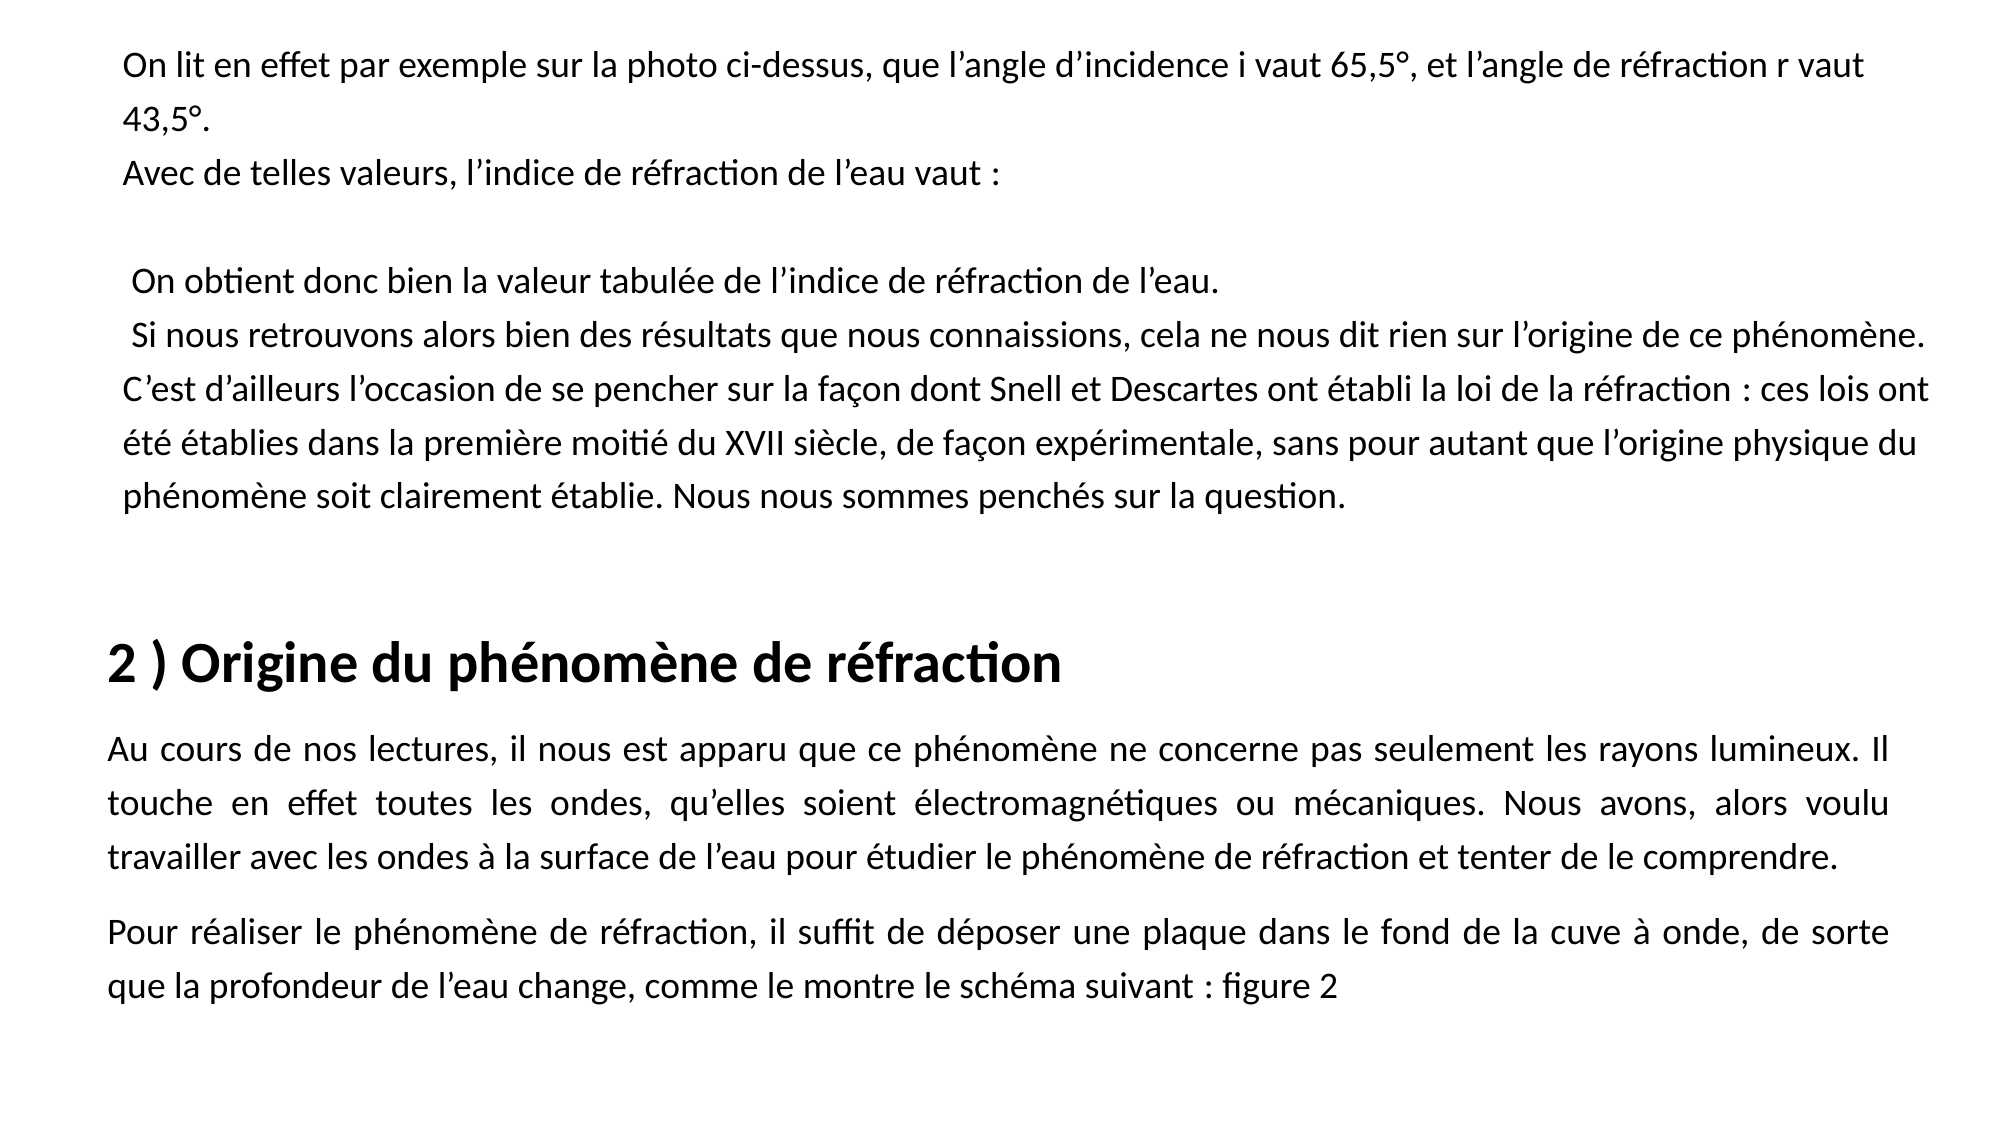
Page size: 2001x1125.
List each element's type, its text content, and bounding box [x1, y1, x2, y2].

text_box 2 ) Origine du phénomène de réfraction Au cours de nos lectures, il nous est apparu que ce phénomène ne concerne pas seulement les rayons lumineux. Il touche en effet toutes les ondes, qu’elles soient électromagnétiques ou mécaniques. Nous avons, alors voulu travailler avec les ondes à la surface de l’eau pour étudier le phénomène de réfraction et tenter de le comprendre. Pour réaliser le phénomène de réfraction, il suffit de déposer une plaque dans le fond de la cuve à onde, de sorte que la profondeur de l’eau change, comme le montre le schéma suivant : figure 2 [92, 603, 1908, 1014]
